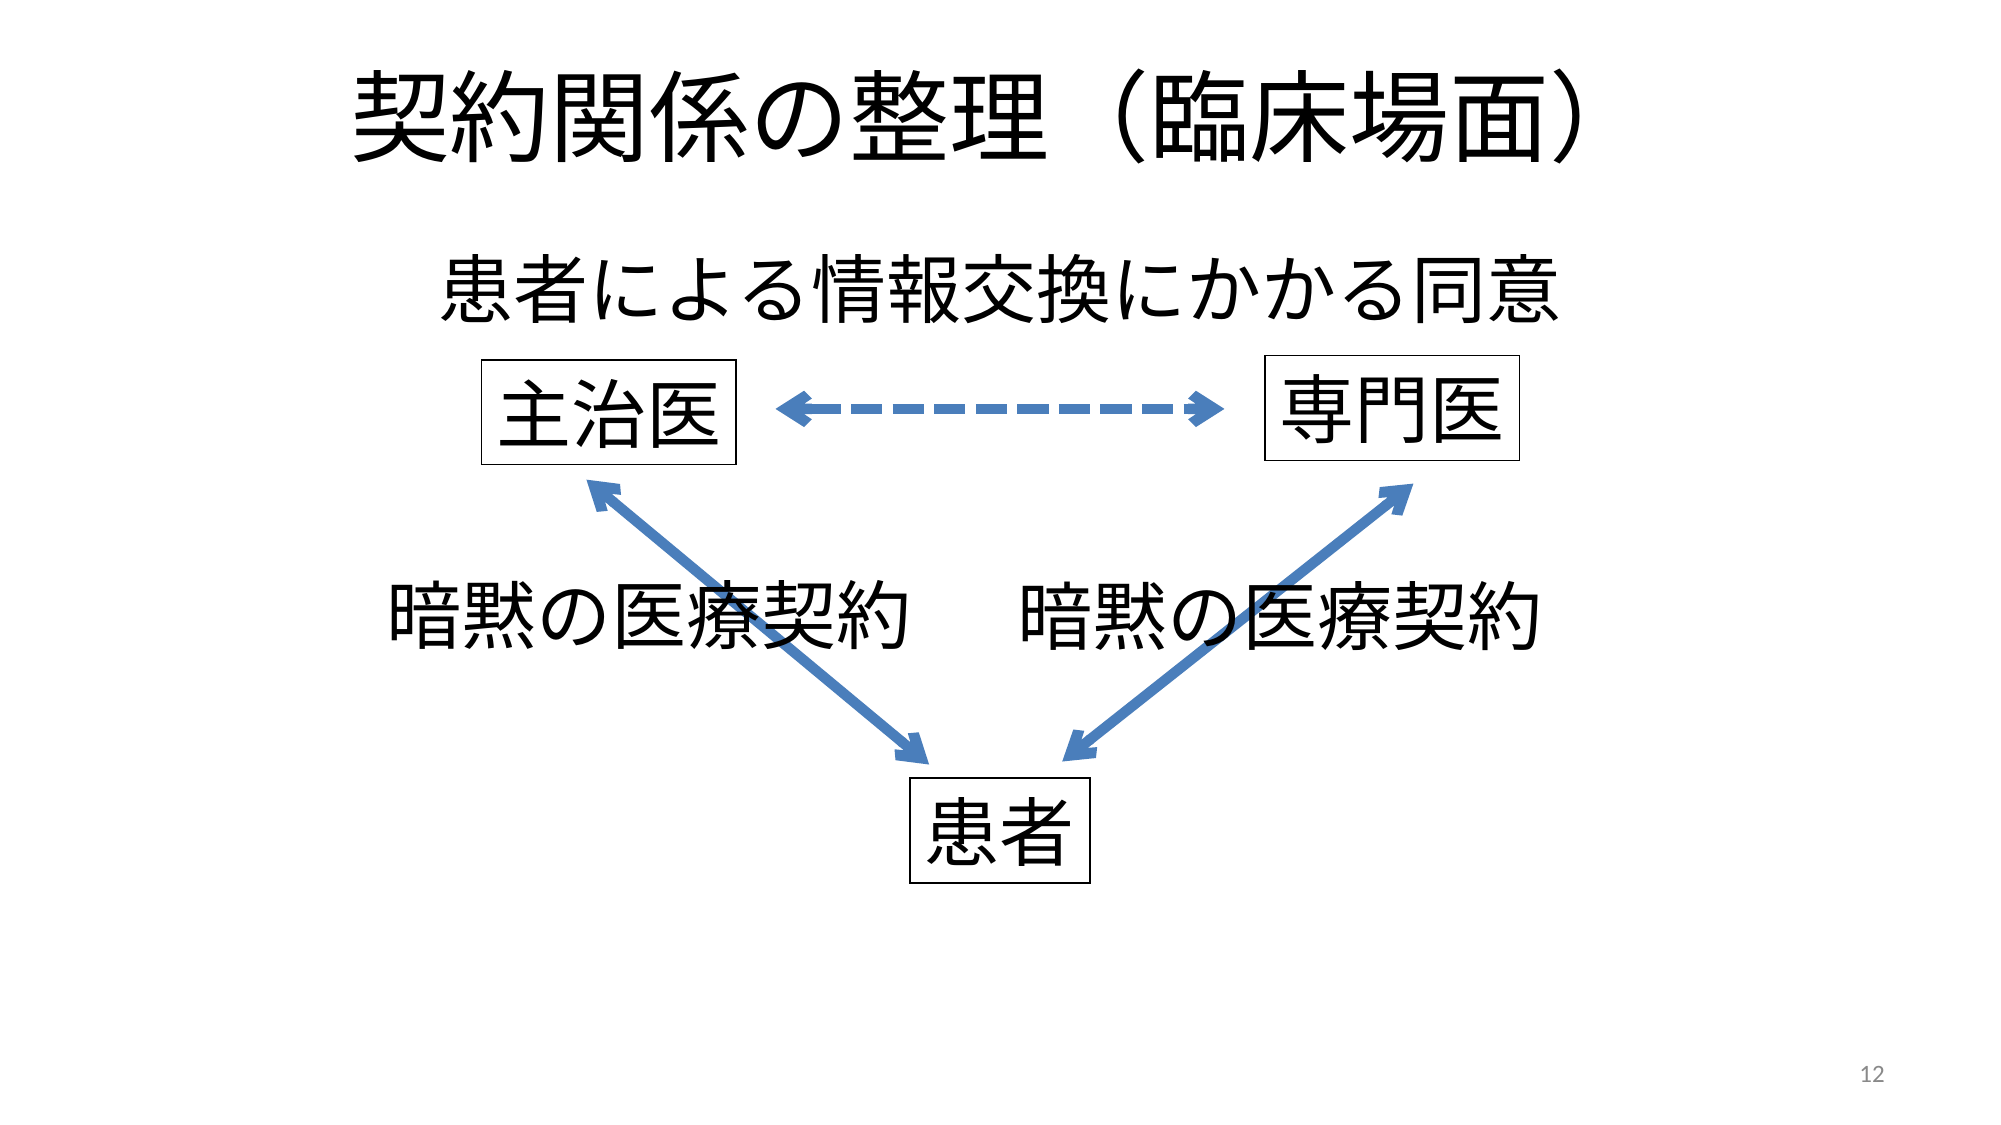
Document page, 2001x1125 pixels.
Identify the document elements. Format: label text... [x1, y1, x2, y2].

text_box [586, 479, 930, 765]
text_box 患者による情報交換にかかる同意 [424, 234, 1577, 340]
slide_number 12 [1433, 1042, 1900, 1103]
text_box 専門医 [1264, 355, 1520, 461]
title 契約関係の整理（臨床場面） [99, 45, 1900, 185]
text_box 患者 [910, 778, 1090, 883]
text_box 主治医 [481, 360, 737, 465]
text_box 暗黙の医療契約 [371, 561, 581, 667]
text_box 暗黙の医療契約 [1002, 562, 1056, 668]
text_box 暗黙の医療契約 [1418, 562, 1558, 668]
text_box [1061, 483, 1414, 762]
